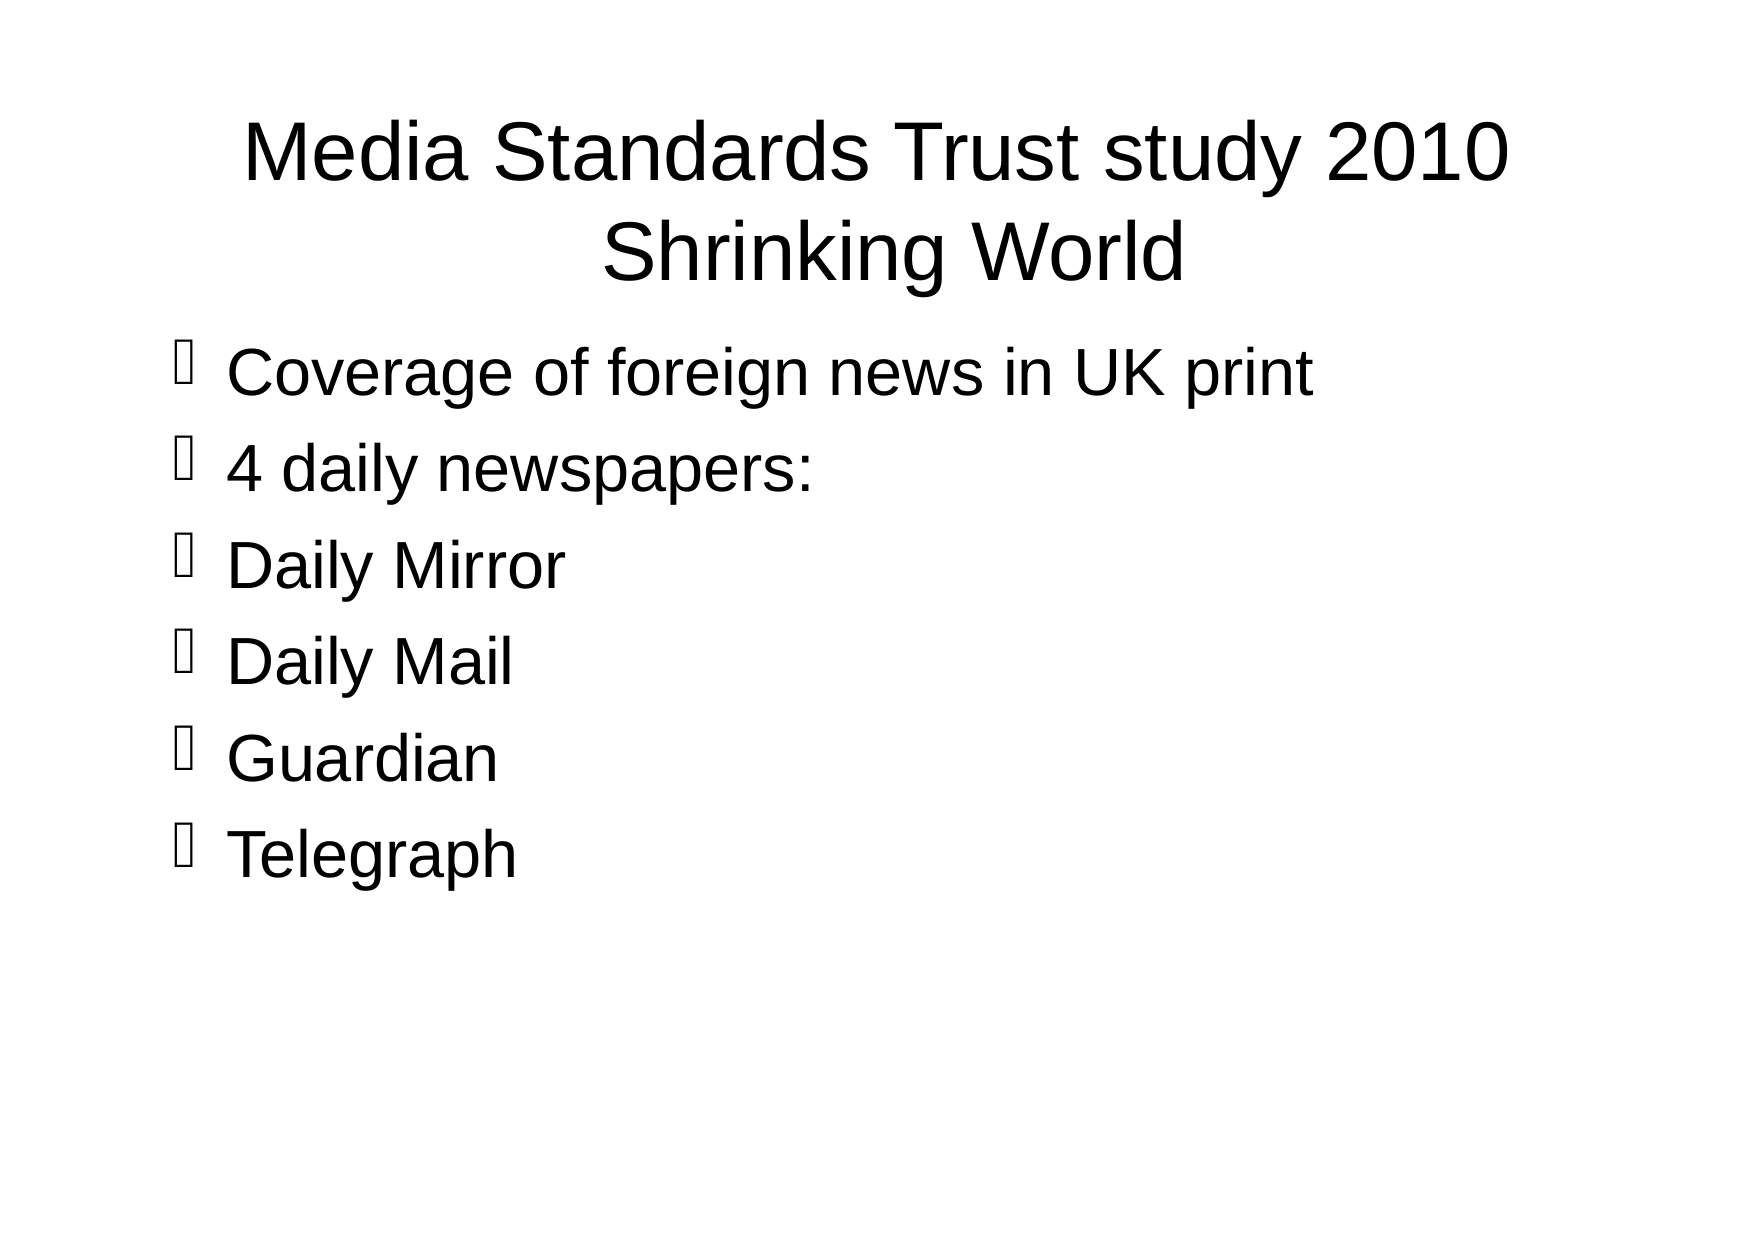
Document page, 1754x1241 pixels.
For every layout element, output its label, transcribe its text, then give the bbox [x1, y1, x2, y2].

text_box Coverage of foreign news in UK print 4 daily newspapers: Daily Mirror Daily Mail Guardian Telegraph [140, 320, 1613, 1062]
text_box Media Standards Trust study 2010 Shrinking World [140, 103, 1613, 291]
